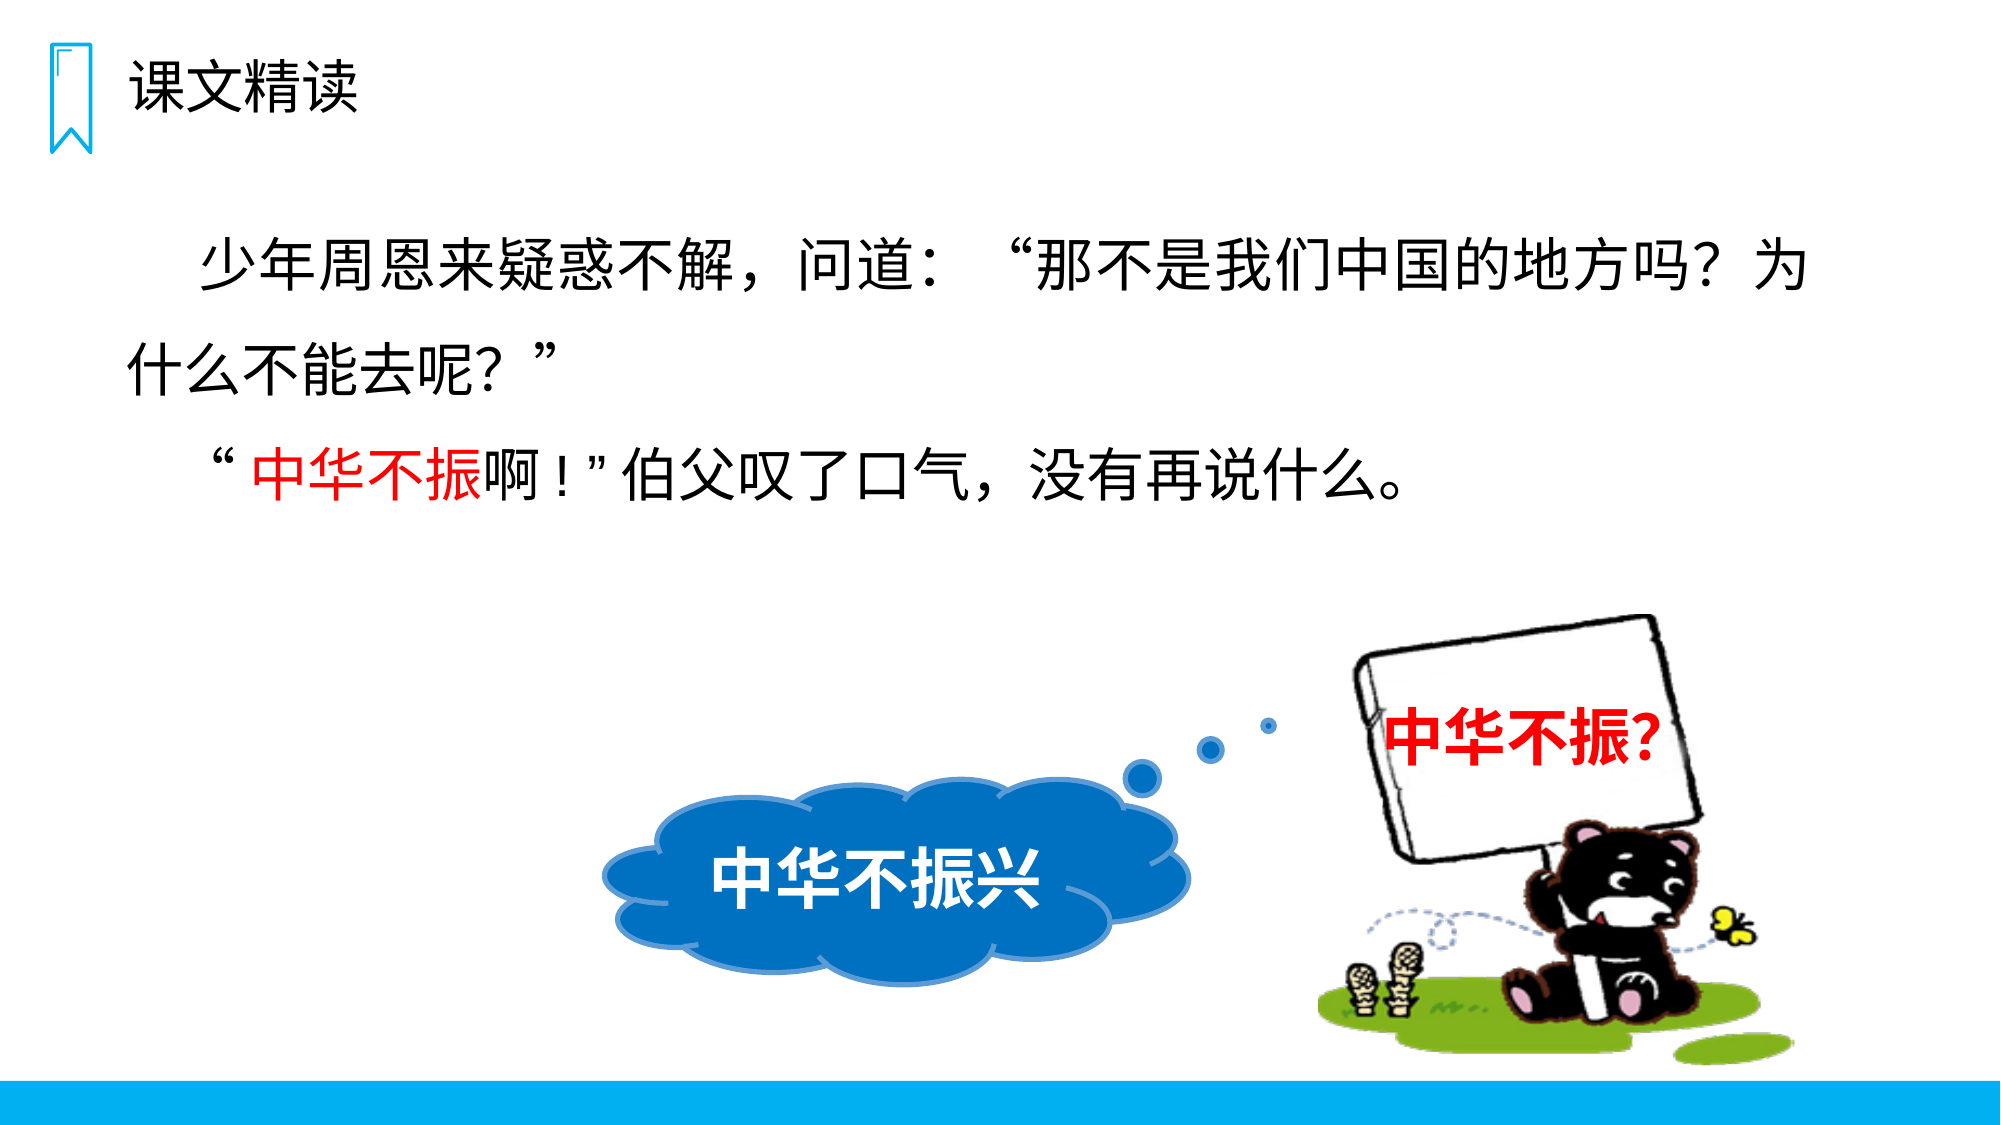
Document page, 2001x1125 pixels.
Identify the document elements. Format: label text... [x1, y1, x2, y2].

text_box 中华不振兴 [1198, 737, 1224, 763]
text_box 中华不振兴 [1261, 719, 1276, 733]
text_box 中华不振兴 [603, 778, 1190, 986]
picture [1318, 614, 1802, 1071]
text_box 中华不振兴 [1124, 760, 1161, 797]
text_box 课文精读 [112, 42, 375, 128]
text_box 少年周恩来疑惑不解，问道：“那不是我们中国的地方吗？为什么不能去呢？” “中华不振啊! ”伯父叹了口气，没有再说什么。 [110, 185, 1825, 516]
